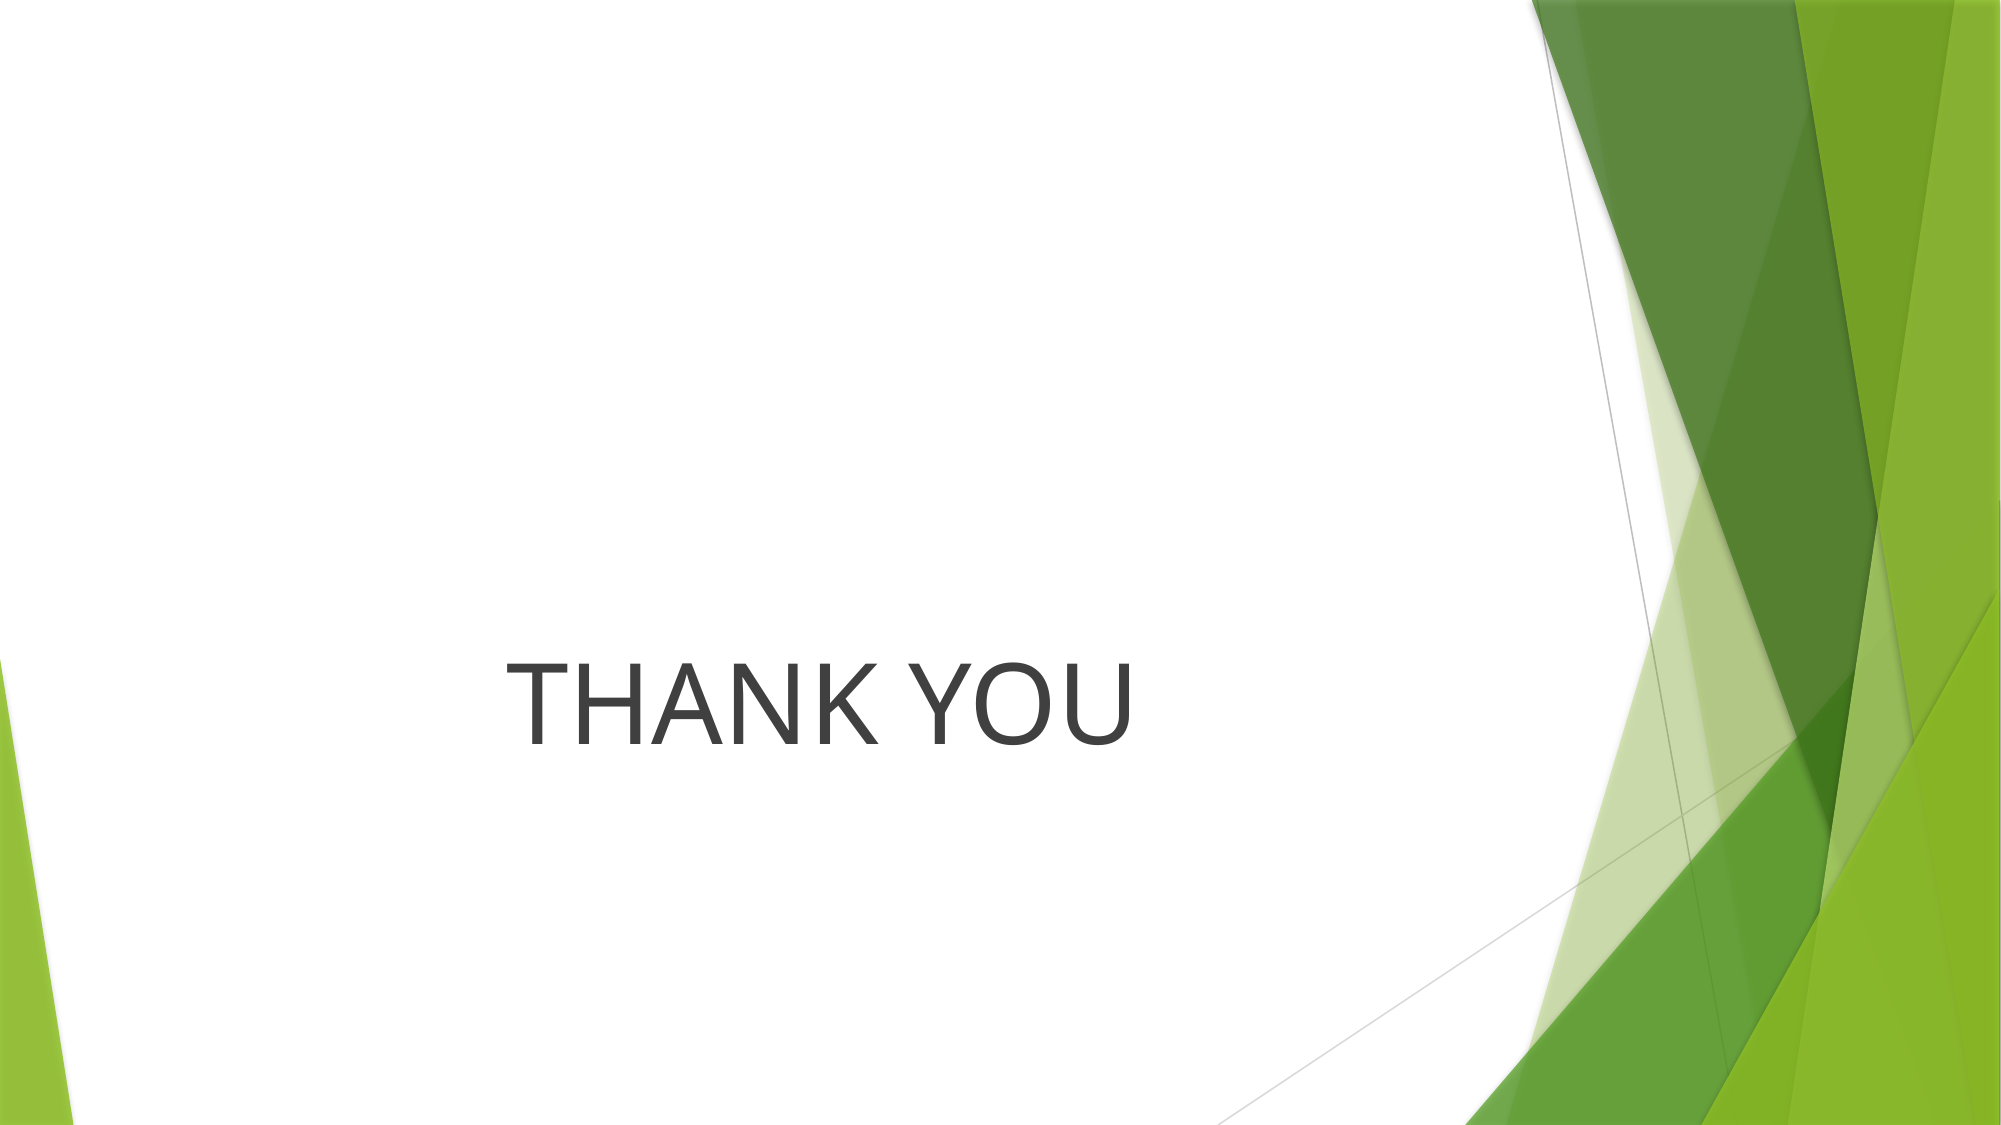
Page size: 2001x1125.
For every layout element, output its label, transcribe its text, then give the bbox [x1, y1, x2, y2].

list THANK YOU [111, 354, 1522, 992]
